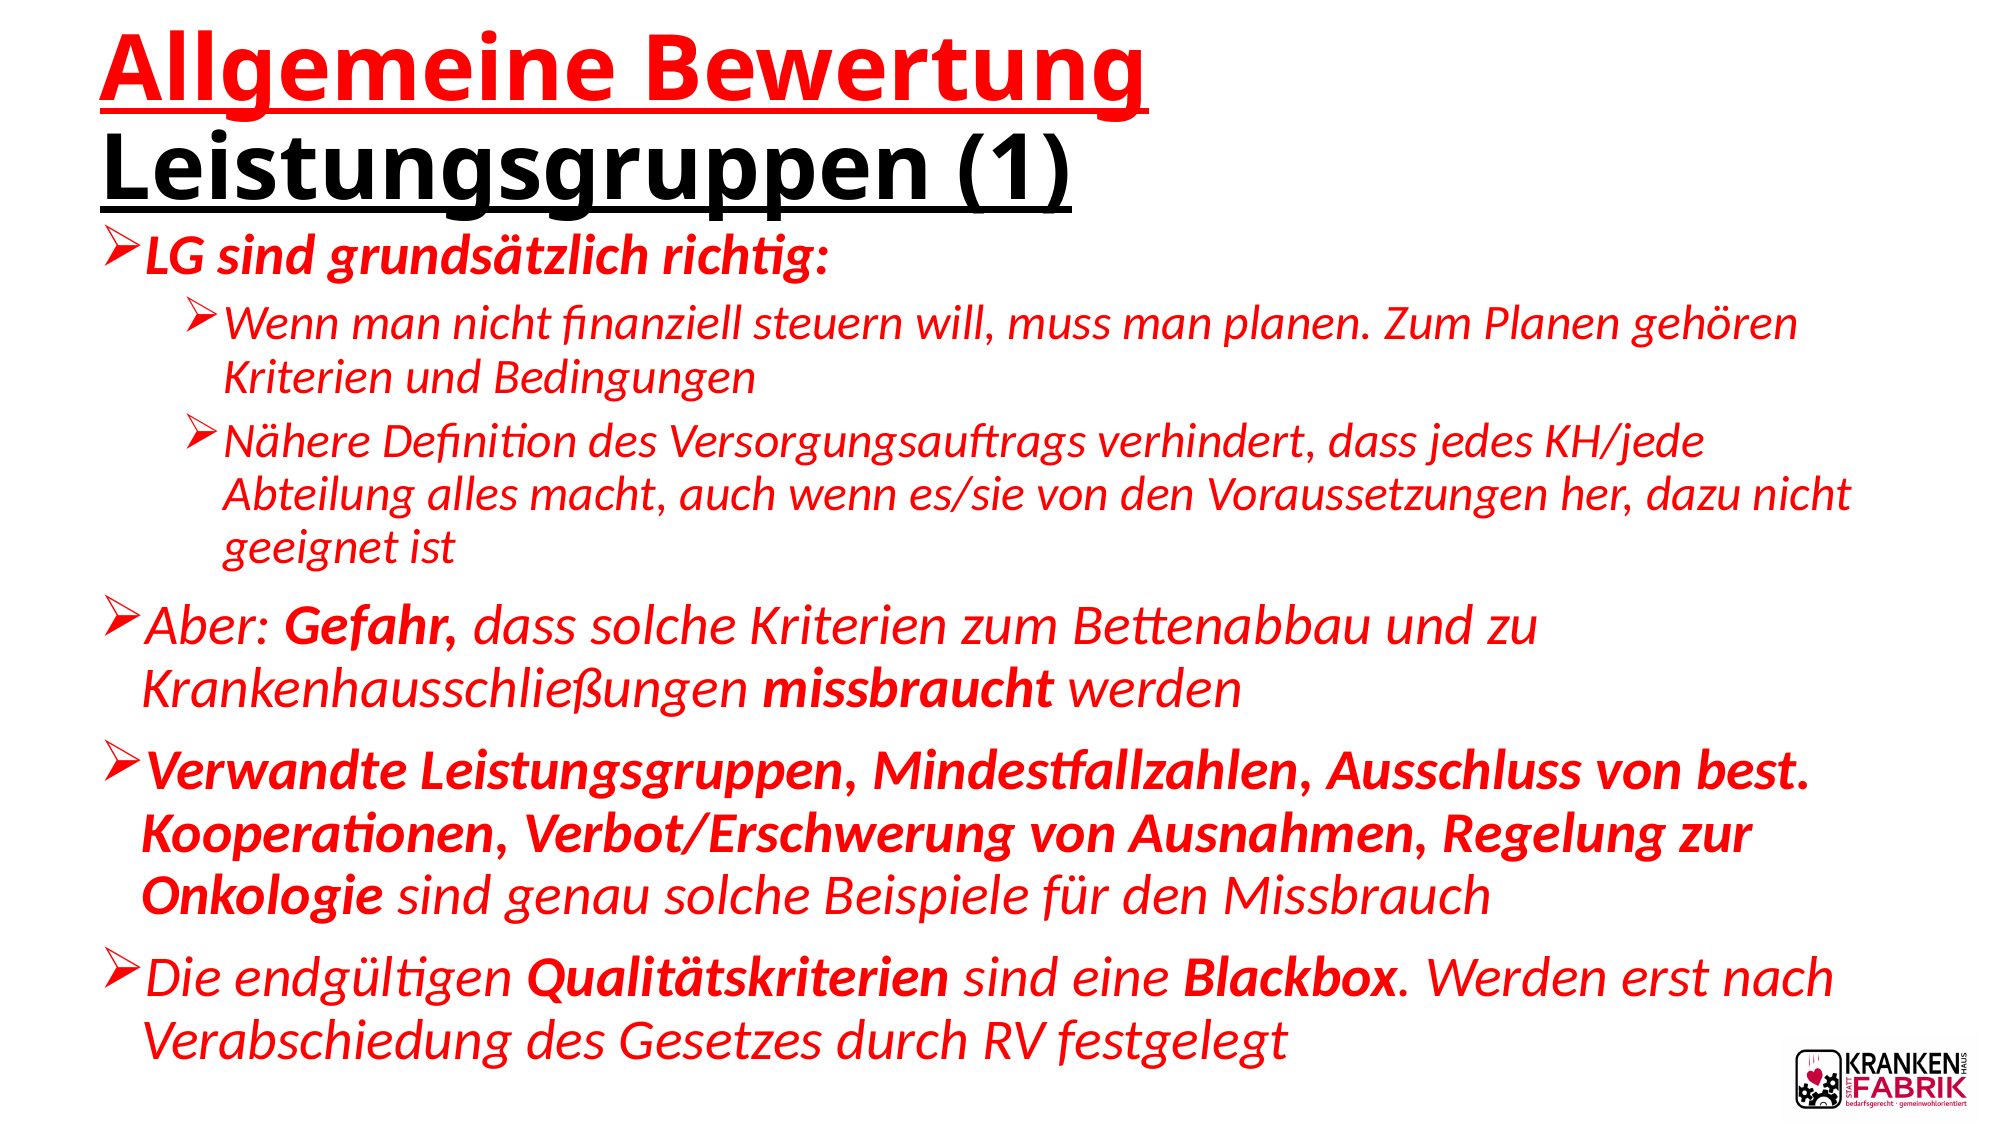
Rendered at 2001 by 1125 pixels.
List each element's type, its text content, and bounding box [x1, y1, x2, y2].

picture [1781, 1035, 1981, 1123]
list LG sind grundsätzlich richtig: Wenn man nicht finanziell steuern will, muss man planen. Zum Planen gehören Kriterien und Bedingungen Nähere Definition des Versorgungsauftrags verhindert, dass jedes KH/jede Abteilung alles macht, auch wenn es/sie von den Voraussetzungen her, dazu nicht geeignet ist Aber: Gefahr, dass solche Kriterien zum Bettenabbau und zu Krankenhausschließungen missbraucht werden Verwandte Leistungsgruppen, Mindestfallzahlen, Ausschluss von best. Kooperationen, Verbot/Erschwerung von Ausnahmen, Regelung zur Onkologie sind genau solche Beispiele für den Missbrauch Die endgültigen Qualitätskriterien sind eine Blackbox. Werden erst nach Verabschiedung des Gesetzes durch RV festgelegt [85, 217, 1903, 1083]
title Allgemeine Bewertung Leistungsgruppen (1) [85, 0, 1940, 241]
